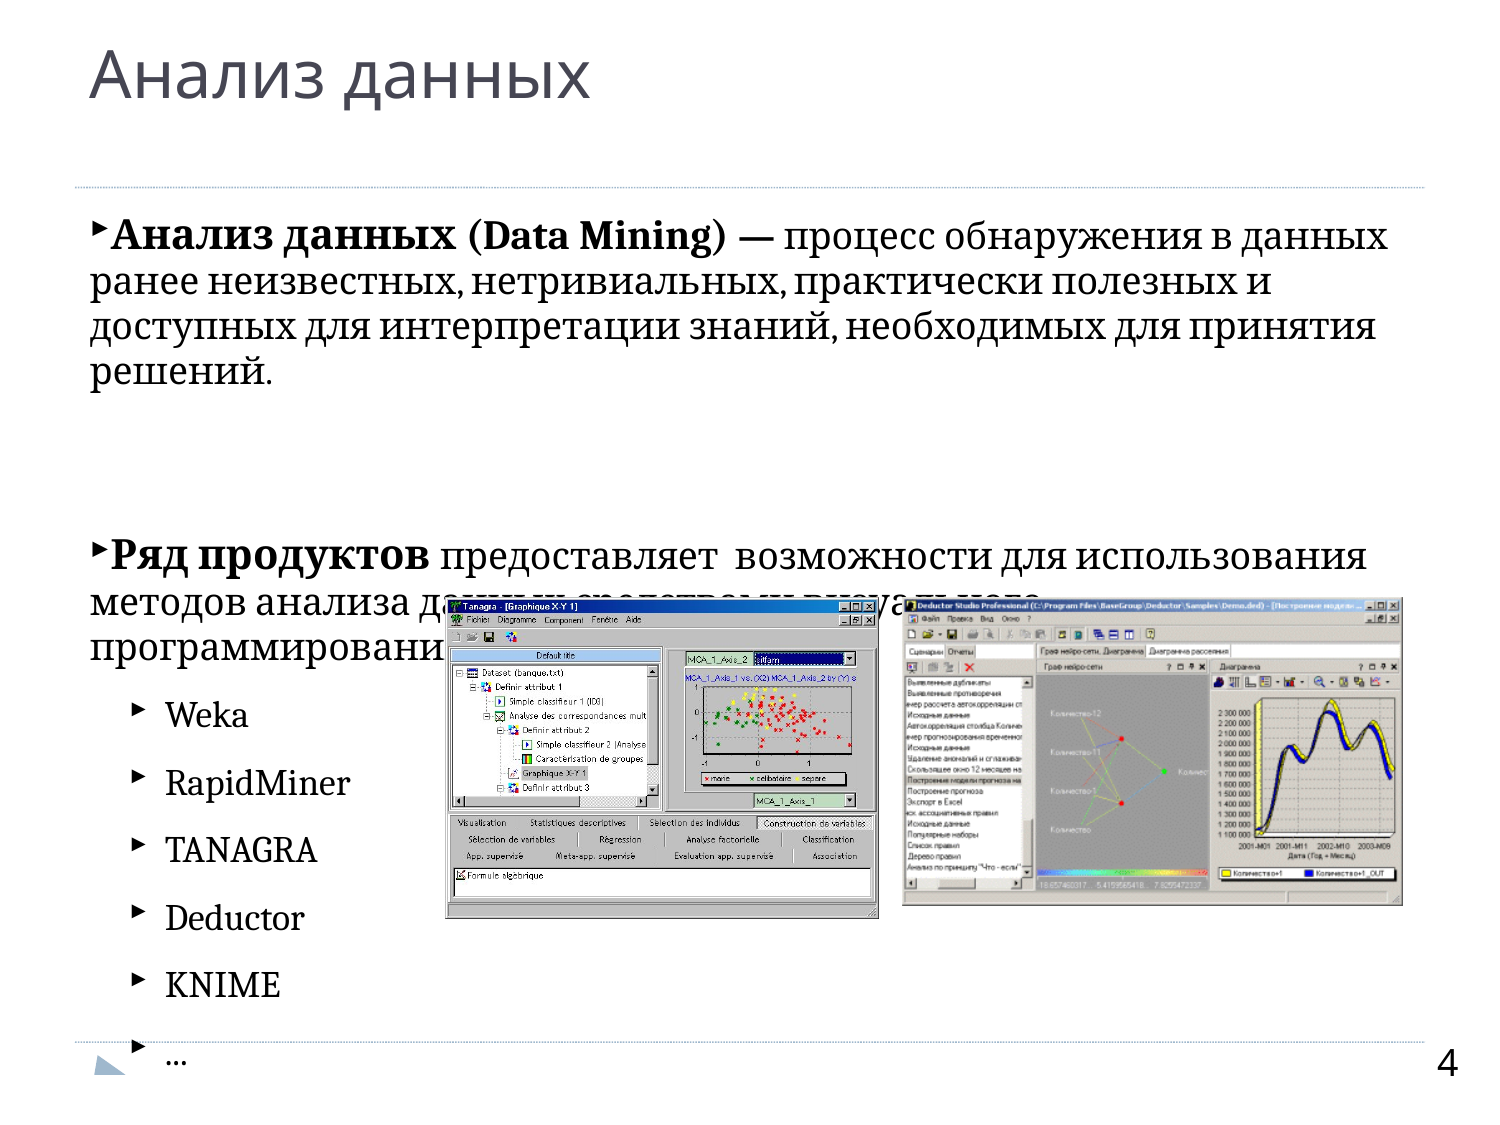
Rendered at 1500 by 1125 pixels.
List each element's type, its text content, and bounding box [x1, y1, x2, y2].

text_box Анализ данных [75, 24, 1425, 188]
text_box 4 [1148, 1031, 1474, 1092]
picture [902, 597, 1403, 906]
picture [445, 597, 880, 919]
text_box Анализ данных (Data Mining) — процесс обнаружения в данных ранее неизвестных, нетривиальных, практически полезных и доступных для интерпретации знаний, необходимых для принятия решений. Ряд продуктов предоставляет возможности для использования методов анализа данных средствами визуального программирования. Weka RapidMiner TANAGRA Deductor KNIME ... [75, 200, 1425, 1010]
